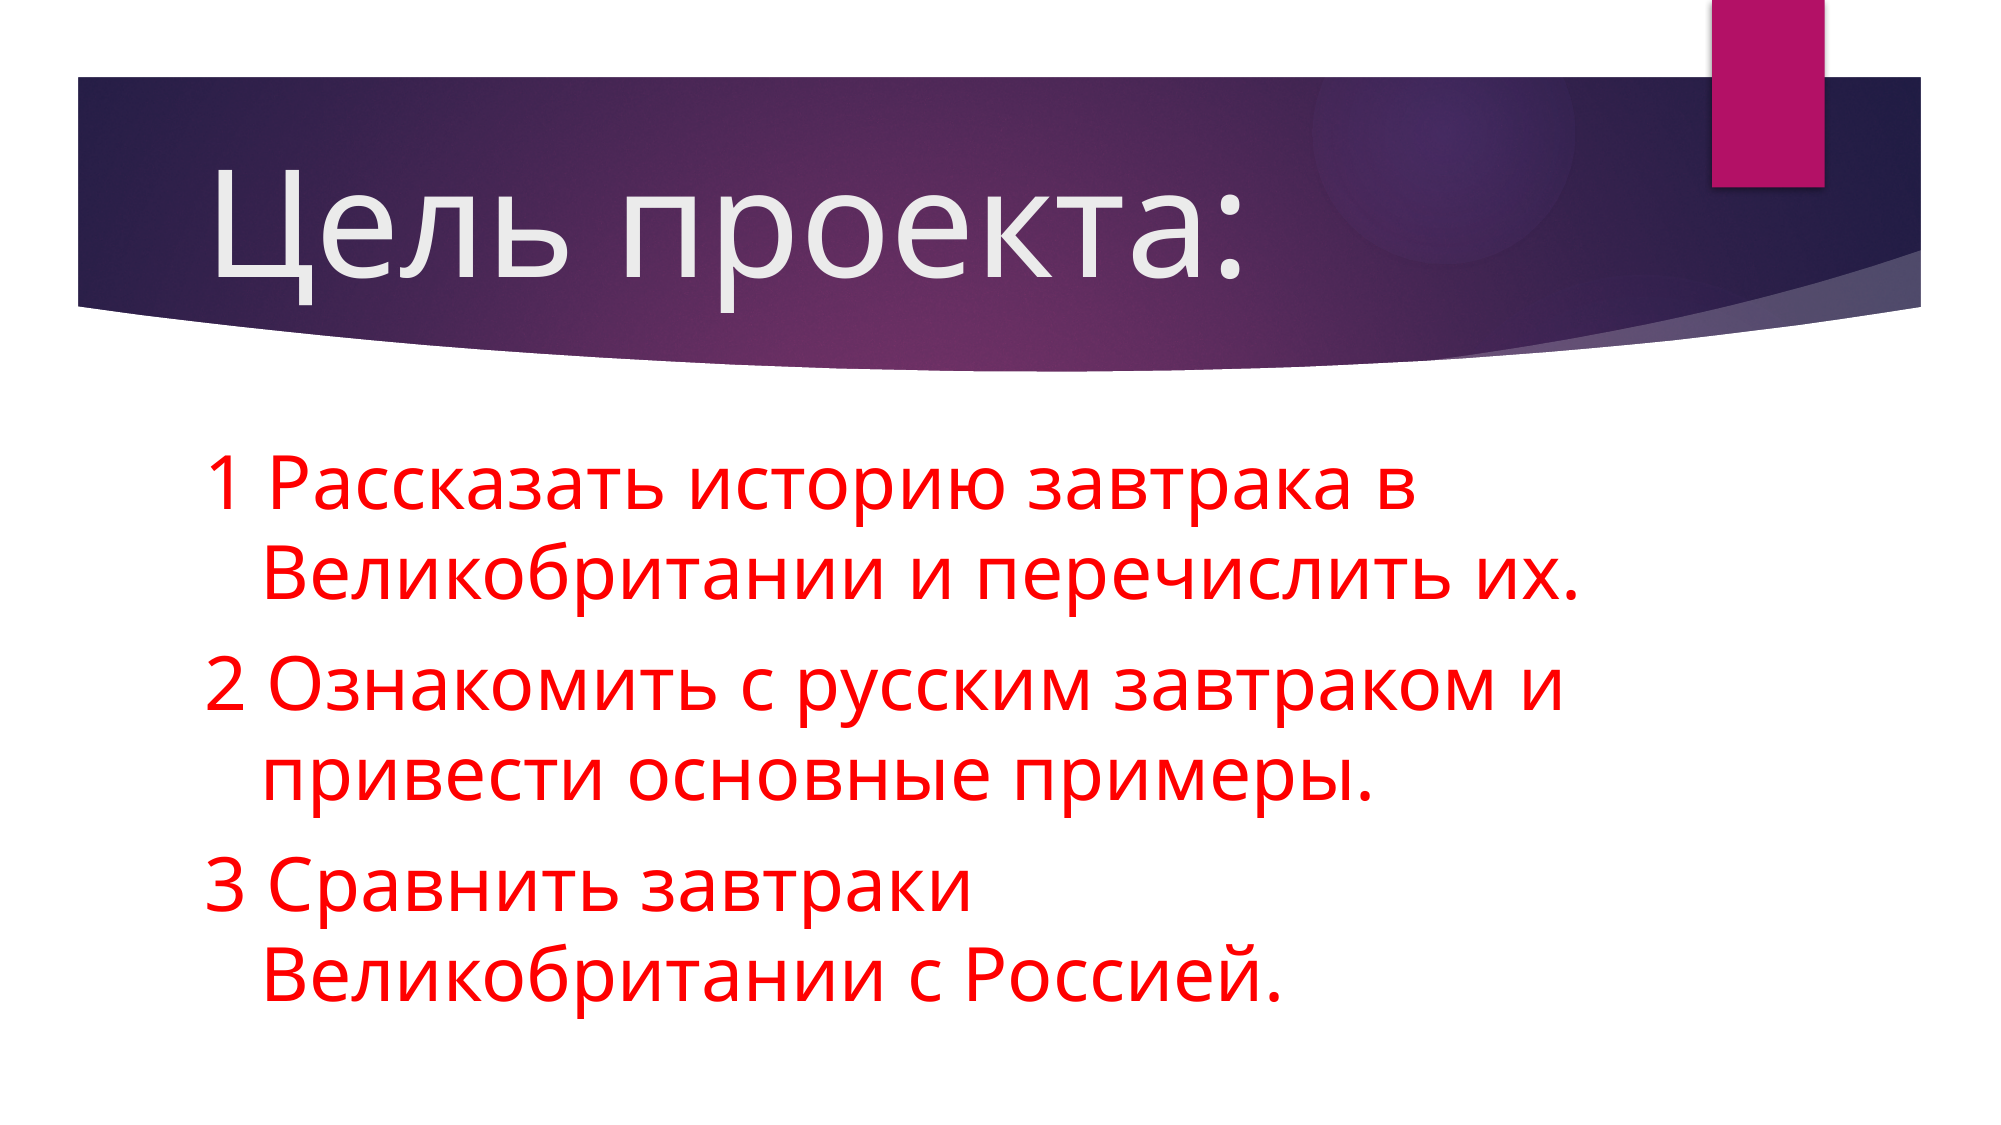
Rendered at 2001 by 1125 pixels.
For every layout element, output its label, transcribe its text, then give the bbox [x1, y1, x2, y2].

title Цель проекта: [189, 159, 1627, 276]
list 1 Рассказать историю завтрака в Великобритании и перечислить их. 2 Ознакомить с русским завтраком и привести основные примеры. 3 Сравнить завтраки Великобритании с Россией. [189, 427, 1638, 988]
